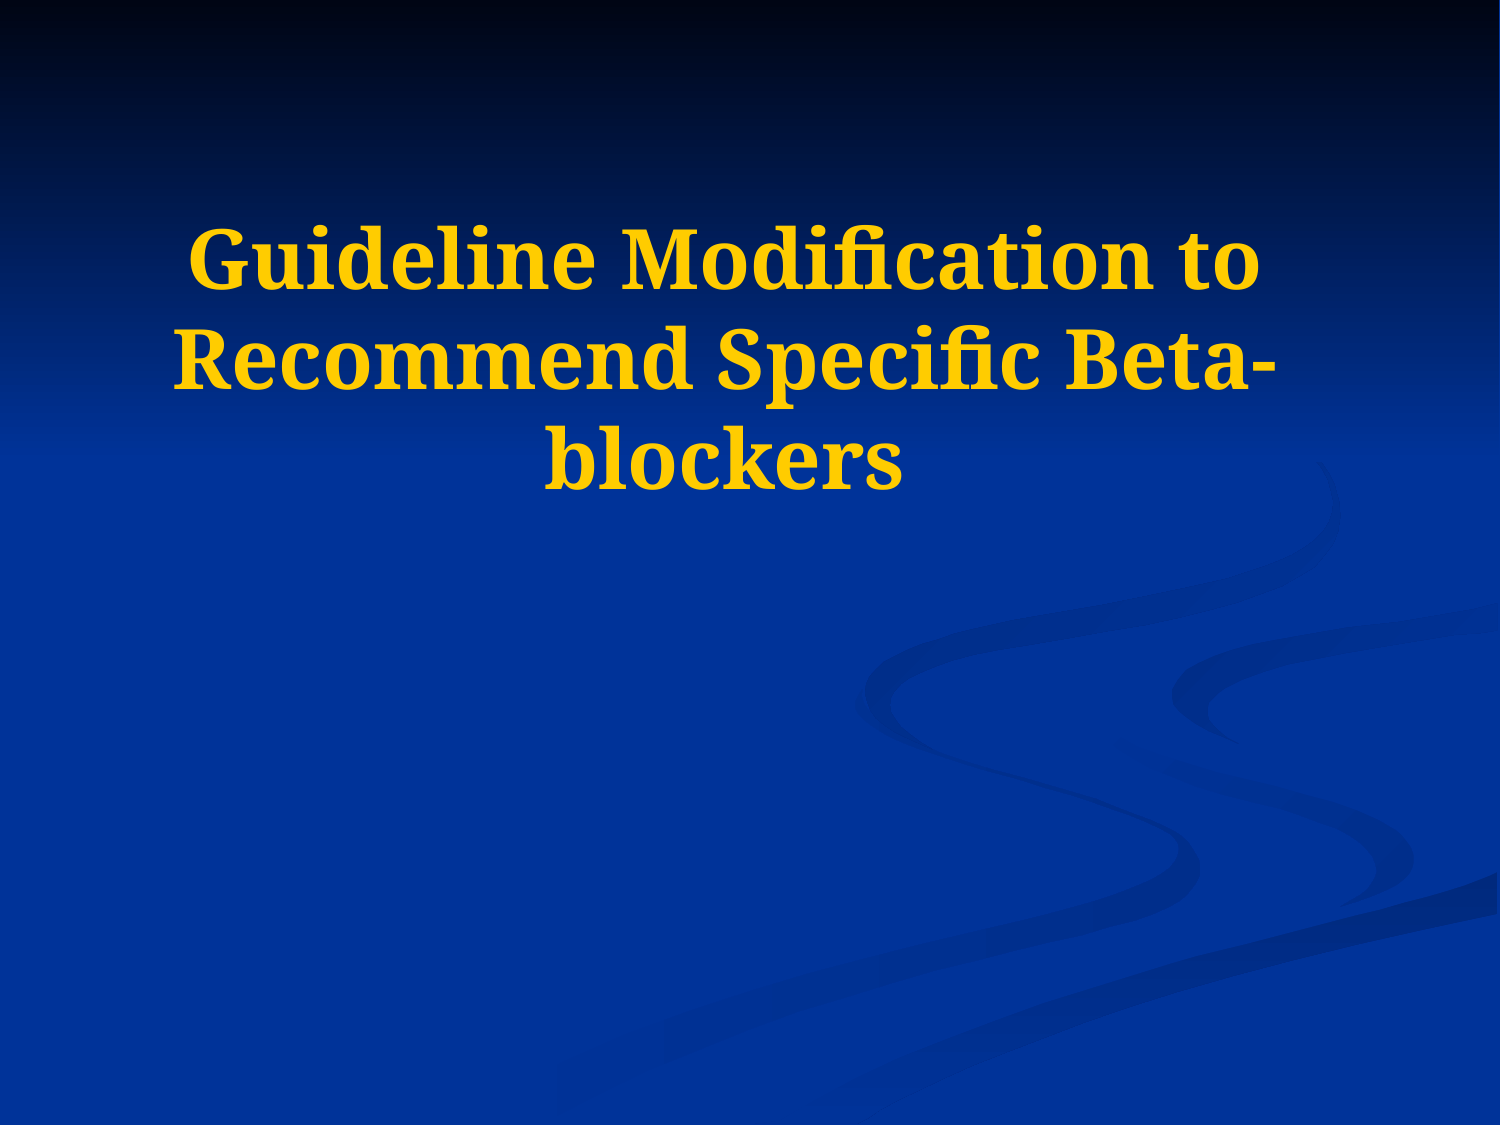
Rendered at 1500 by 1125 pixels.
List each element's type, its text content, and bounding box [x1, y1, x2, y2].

title Guideline Modification to Recommend Specific Beta-blockers [49, 262, 1401, 451]
